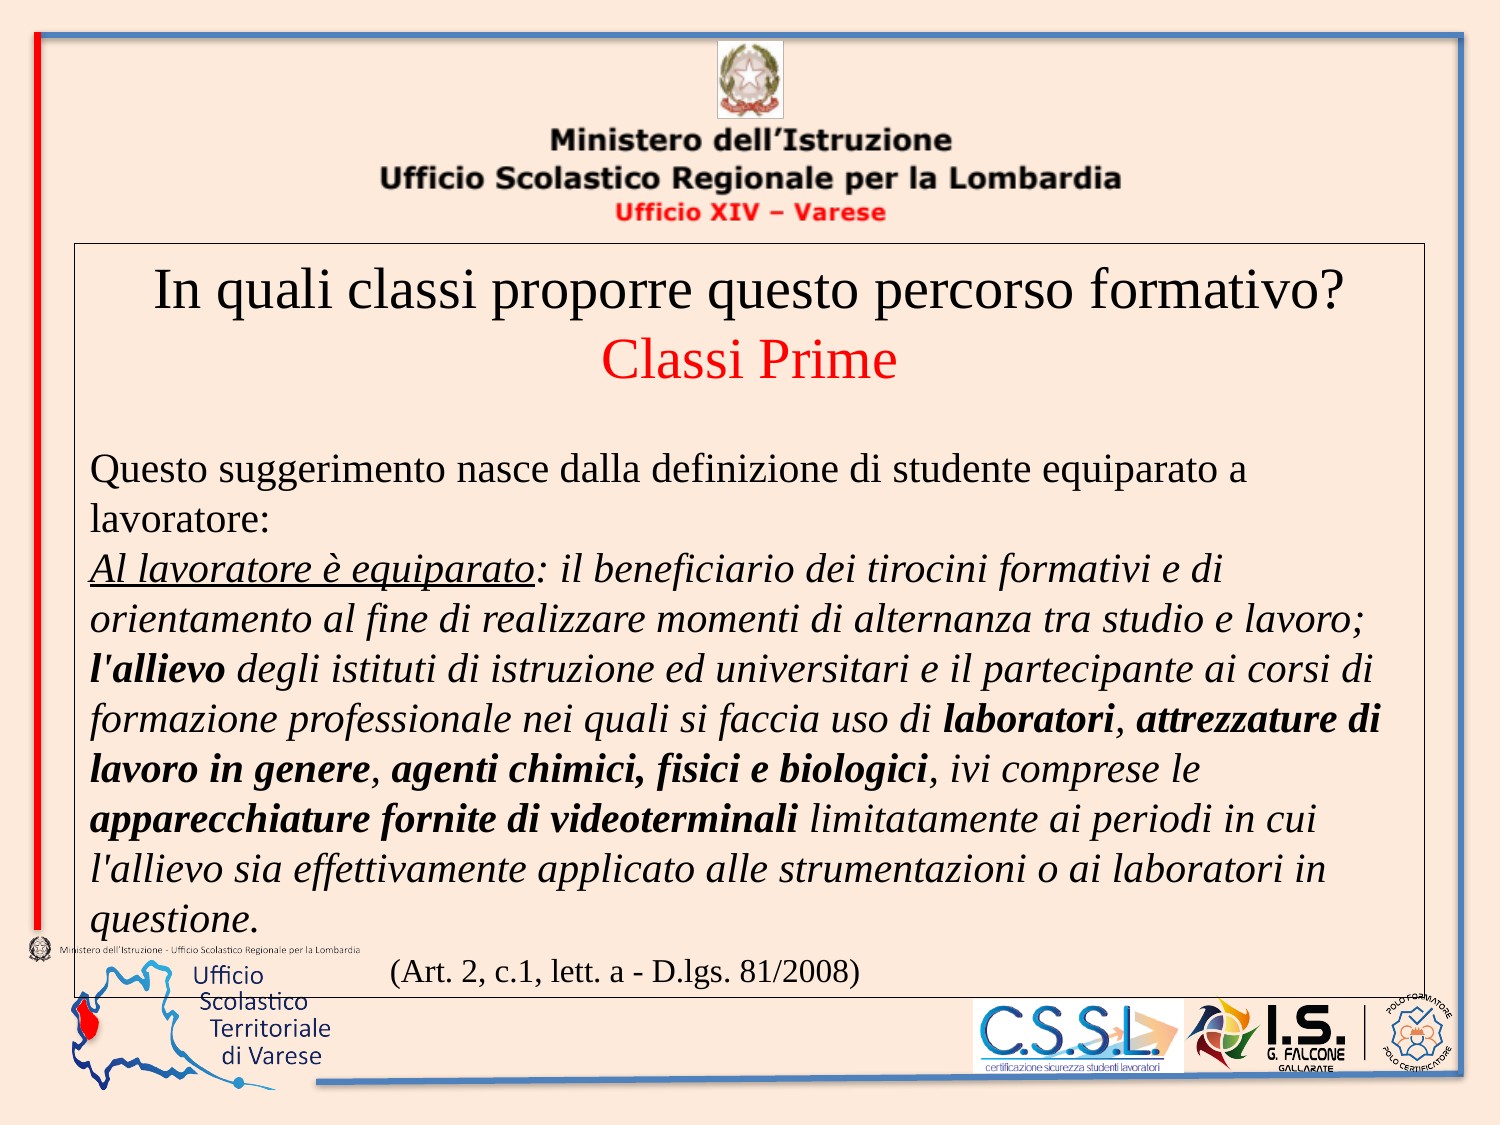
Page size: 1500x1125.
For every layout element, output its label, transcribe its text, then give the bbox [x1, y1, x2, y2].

picture [247, 41, 1253, 276]
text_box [374, 1073, 1464, 1083]
picture [973, 992, 1455, 1075]
text_box In quali classi proporre questo percorso formativo? Classi Prime Questo suggerimento nasce dalla definizione di studente equiparato a lavoratore: Al lavoratore è equiparato: il beneficiario dei tirocini formativi e di orientamento al fine di realizzare momenti di alternanza tra studio e lavoro; l'allievo degli istituti di istruzione ed universitari e il partecipante ai corsi di formazione professionale nei quali si faccia uso di laboratori, attrezzature di lavoro in genere, agenti chimici, fisici e biologici, ivi comprese le apparecchiature fornite di videoterminali limitatamente ai periodi in cui l'allievo sia effettivamente applicato alle strumentazioni o ai laboratori in questione. (Art. 2, c.1, lett. a - D.lgs. 81/2008) [74, 243, 1425, 998]
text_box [27, 934, 371, 1091]
